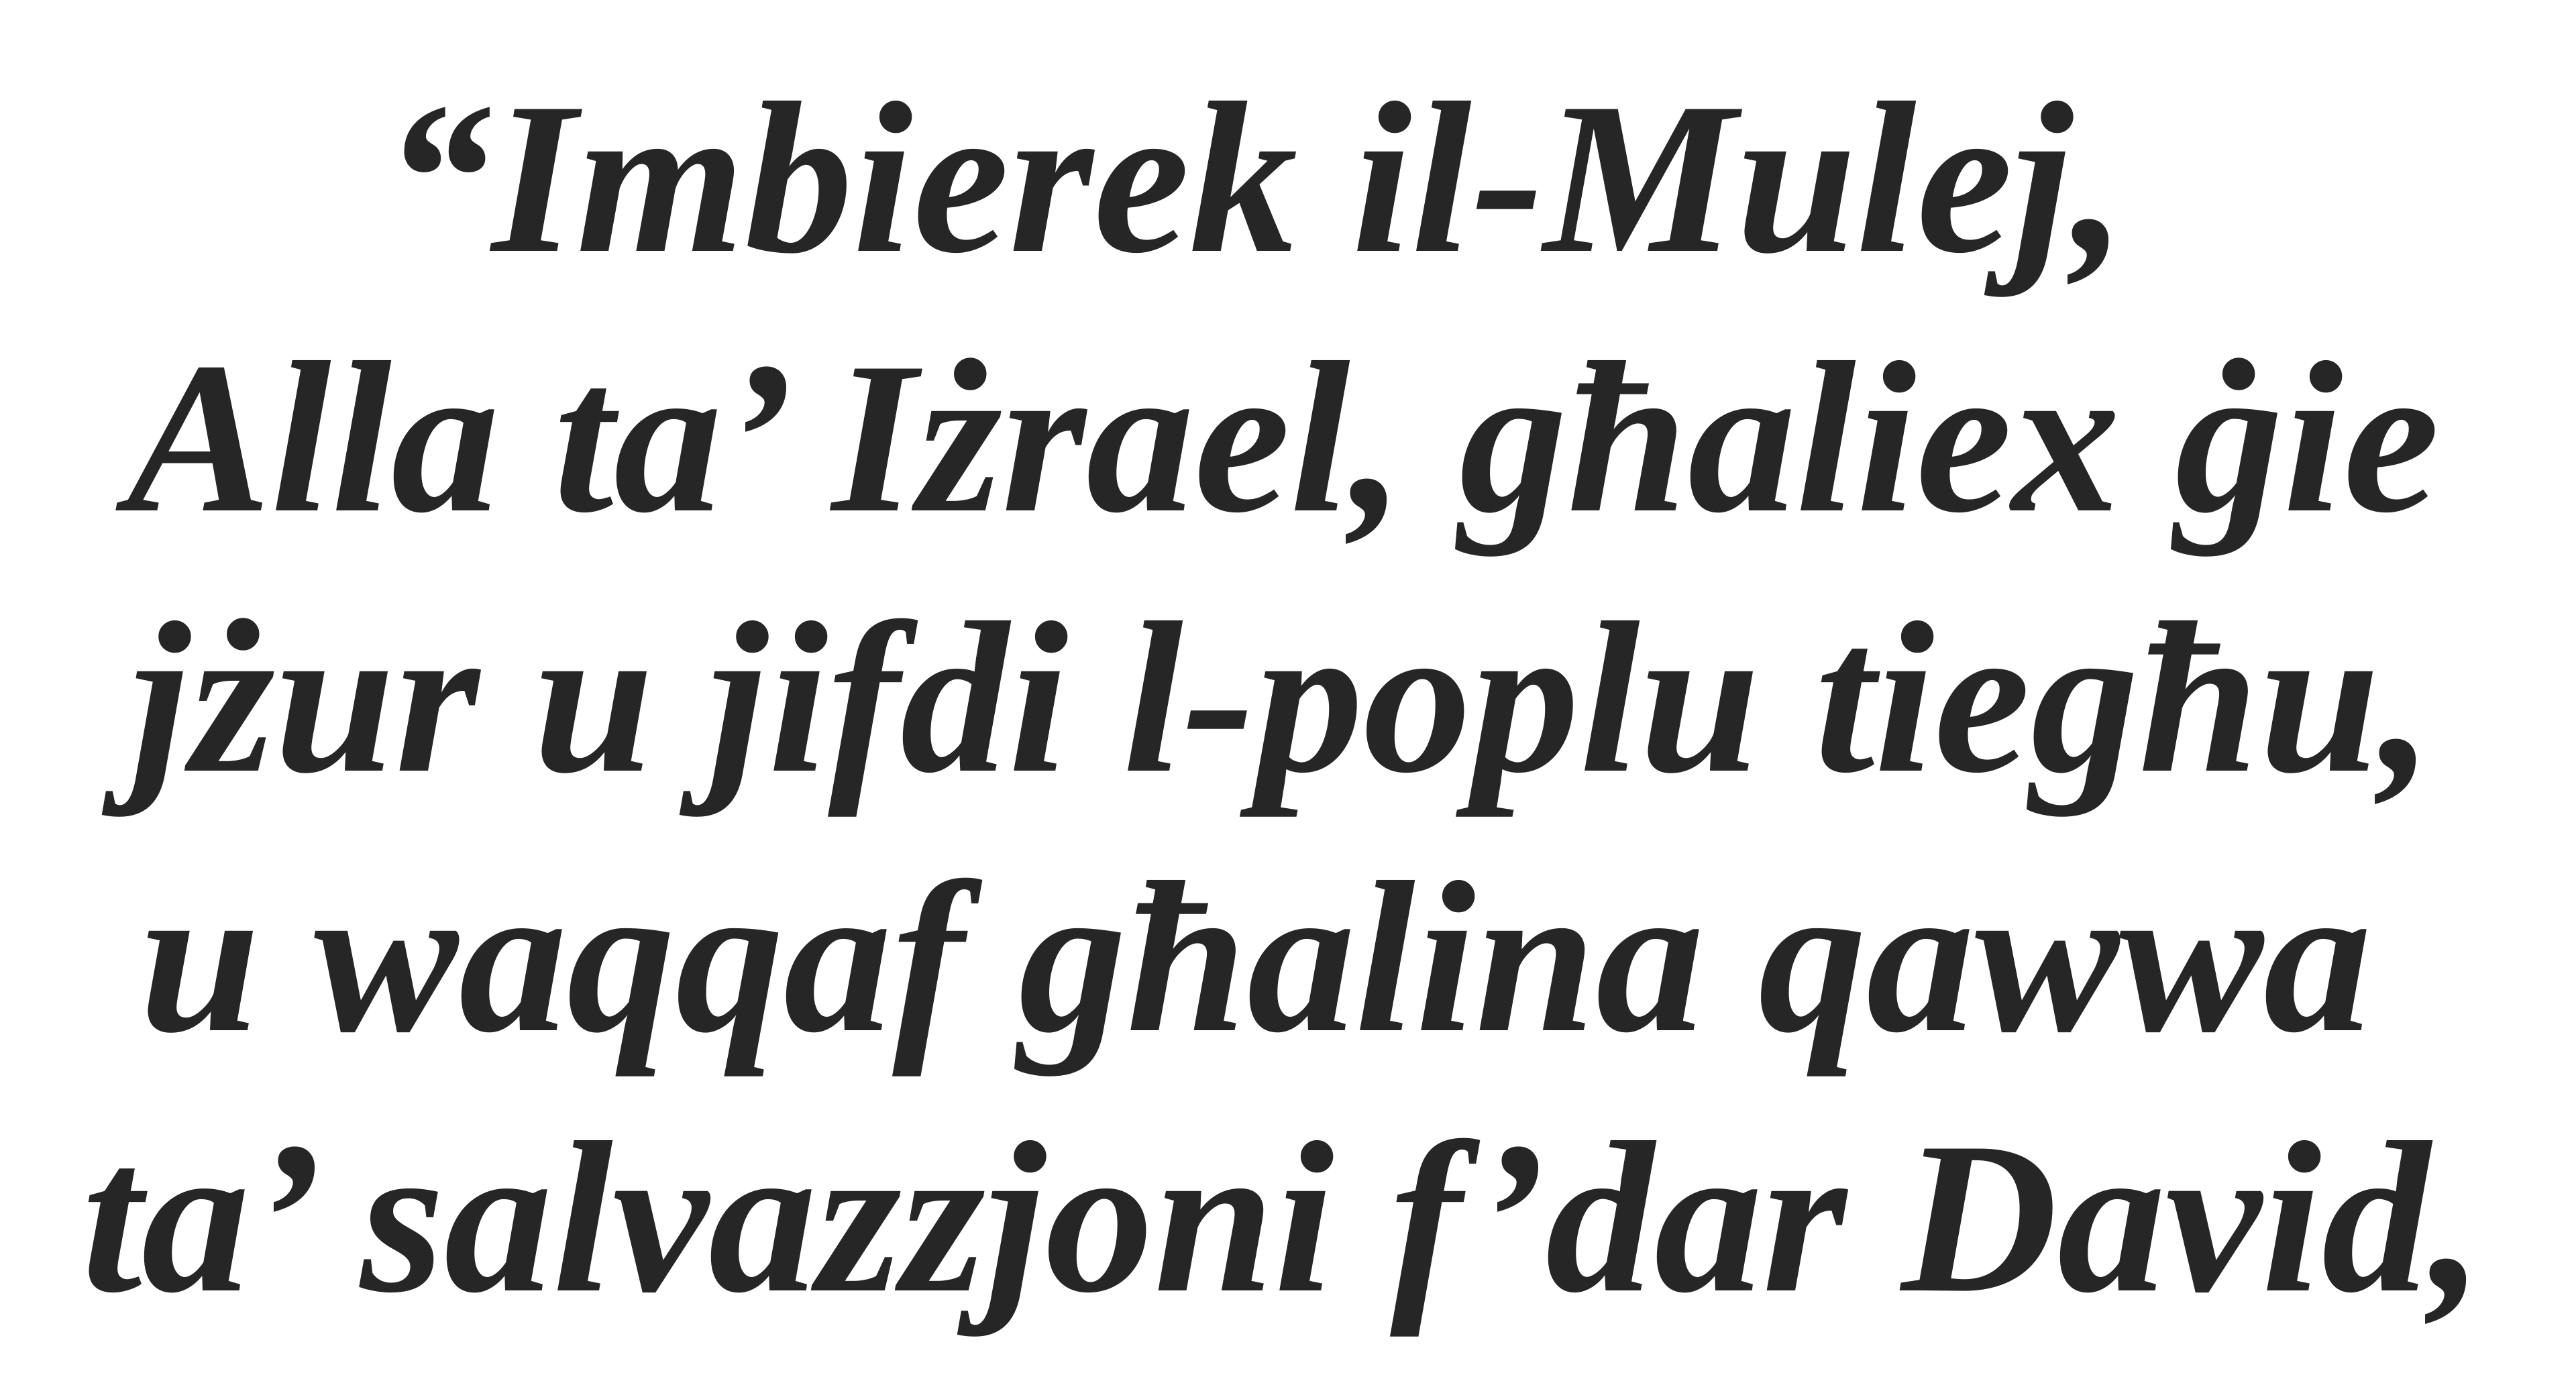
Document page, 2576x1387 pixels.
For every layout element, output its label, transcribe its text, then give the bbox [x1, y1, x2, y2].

text_box “Imbierek il-Mulej, Alla ta’ Iżrael, għaliex ġie jżur u jifdi l-poplu tiegħu, u waqqaf għalina qawwa ta’ salvazzjoni f’dar David, [53, 23, 2514, 1345]
